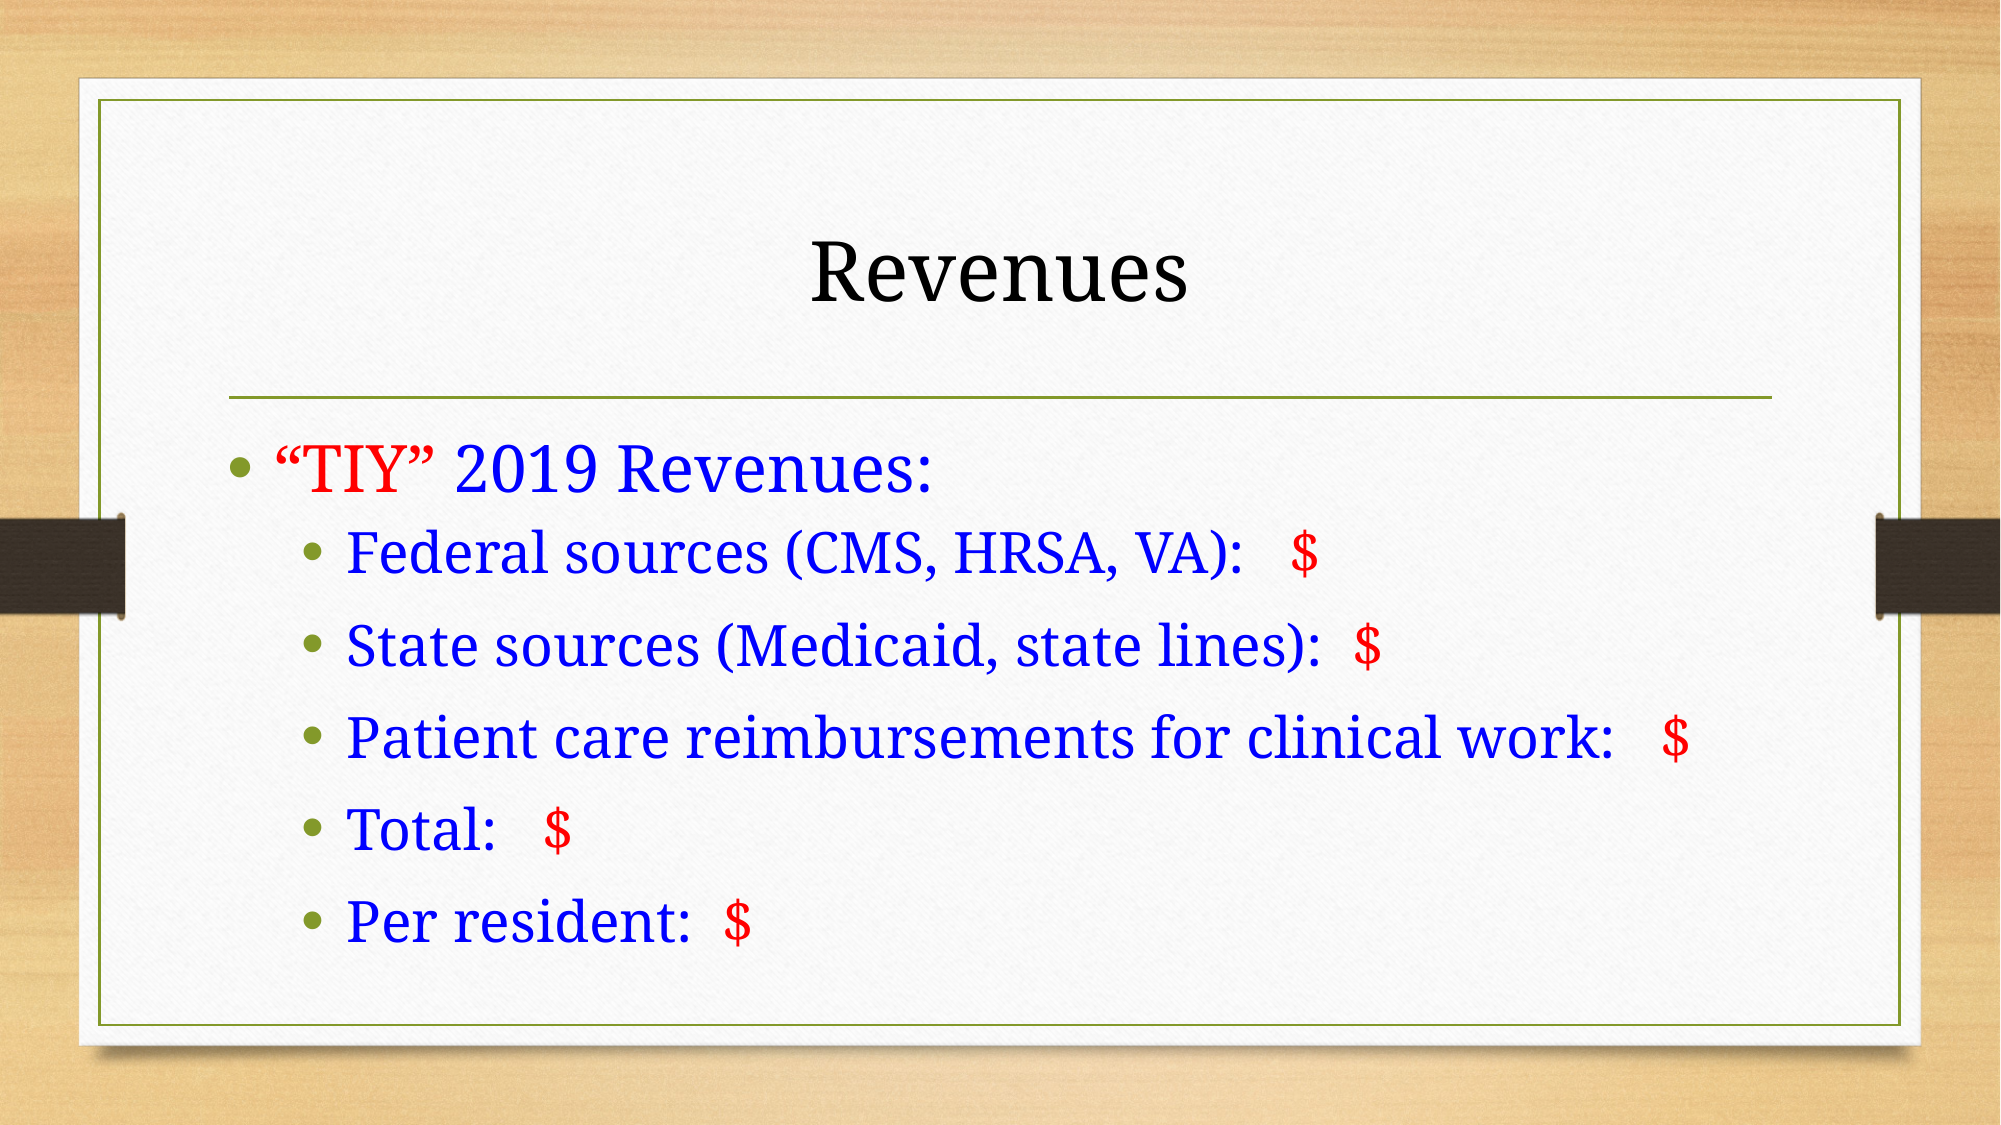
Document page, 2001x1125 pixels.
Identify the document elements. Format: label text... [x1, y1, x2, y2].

picture [0, 0, 2001, 1125]
title Revenues [212, 161, 1788, 375]
list “TIY” 2019 Revenues: Federal sources (CMS, HRSA, VA): $ State sources (Medicaid, state lines): $ Patient care reimbursements for clinical work: $ Total: $ Per resident: $ [212, 419, 1311, 964]
list [1311, 372, 2000, 991]
